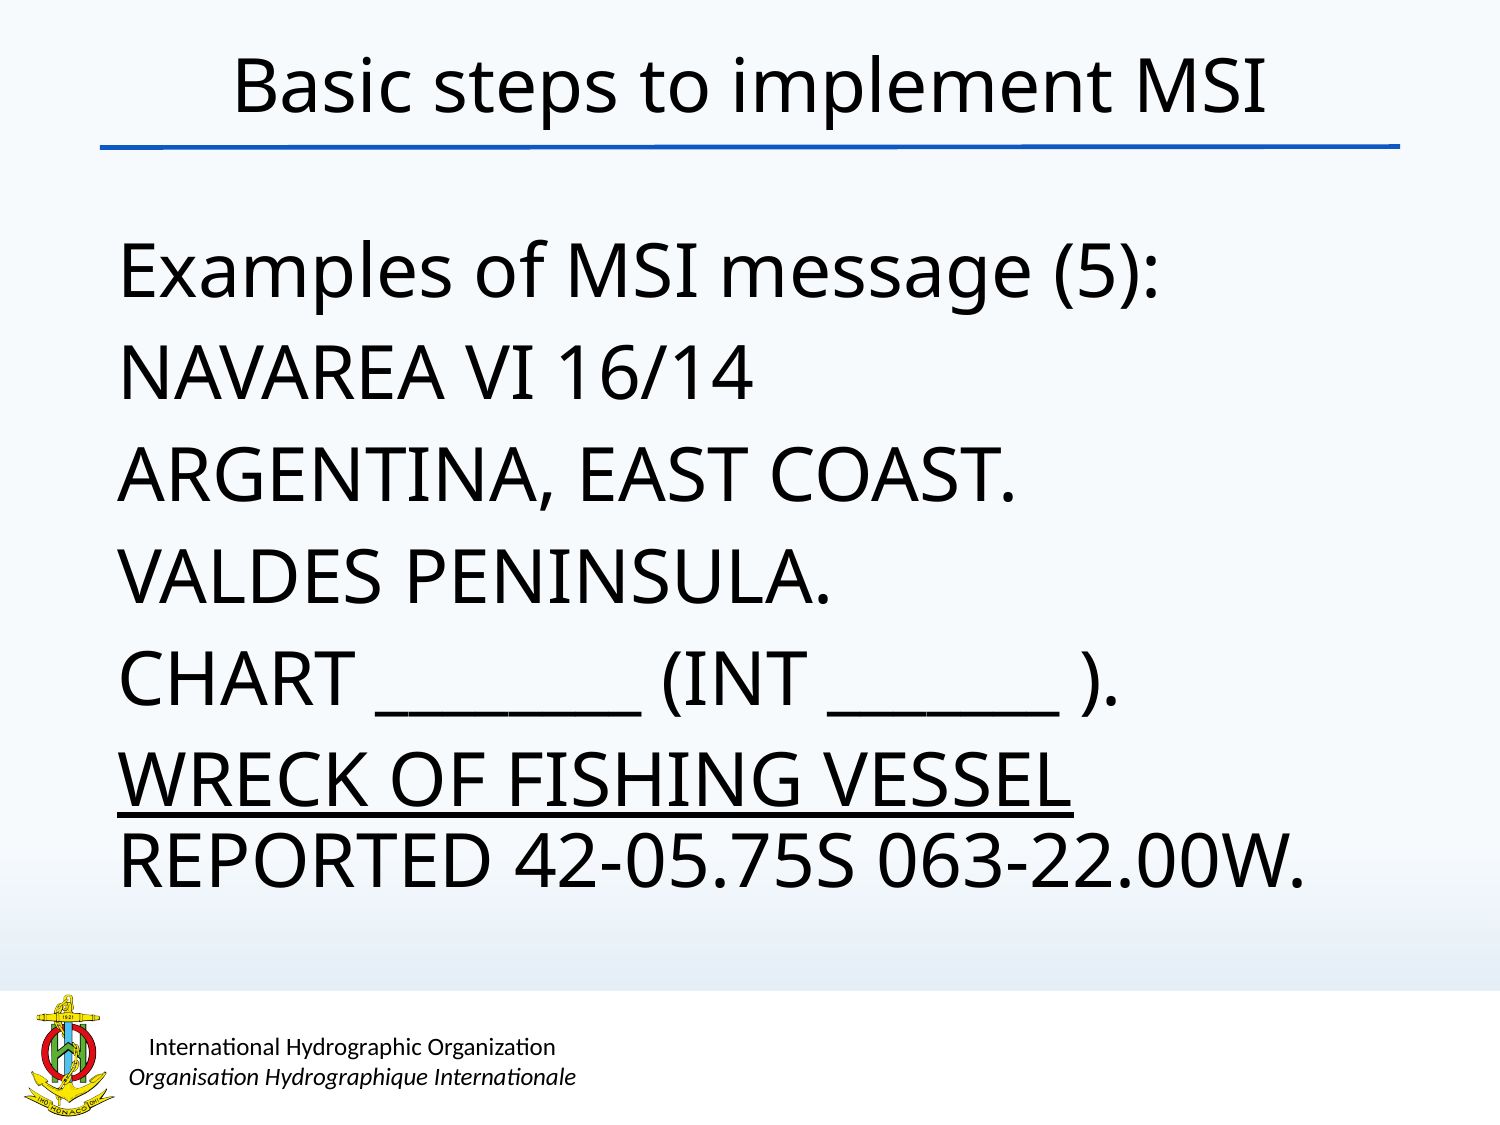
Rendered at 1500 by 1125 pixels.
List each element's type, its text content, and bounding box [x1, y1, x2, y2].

text_box Basic steps to implement MSI [102, 31, 1398, 137]
list Examples of MSI message (5): NAVAREA VI 16/14 ARGENTINA, EAST COAST. VALDES PENINSULA. CHART ________ (INT _______ ). WRECK OF FISHING VESSEL REPORTED 42-05.75S 063-22.00W. [102, 225, 1404, 973]
picture [16, 990, 119, 1125]
